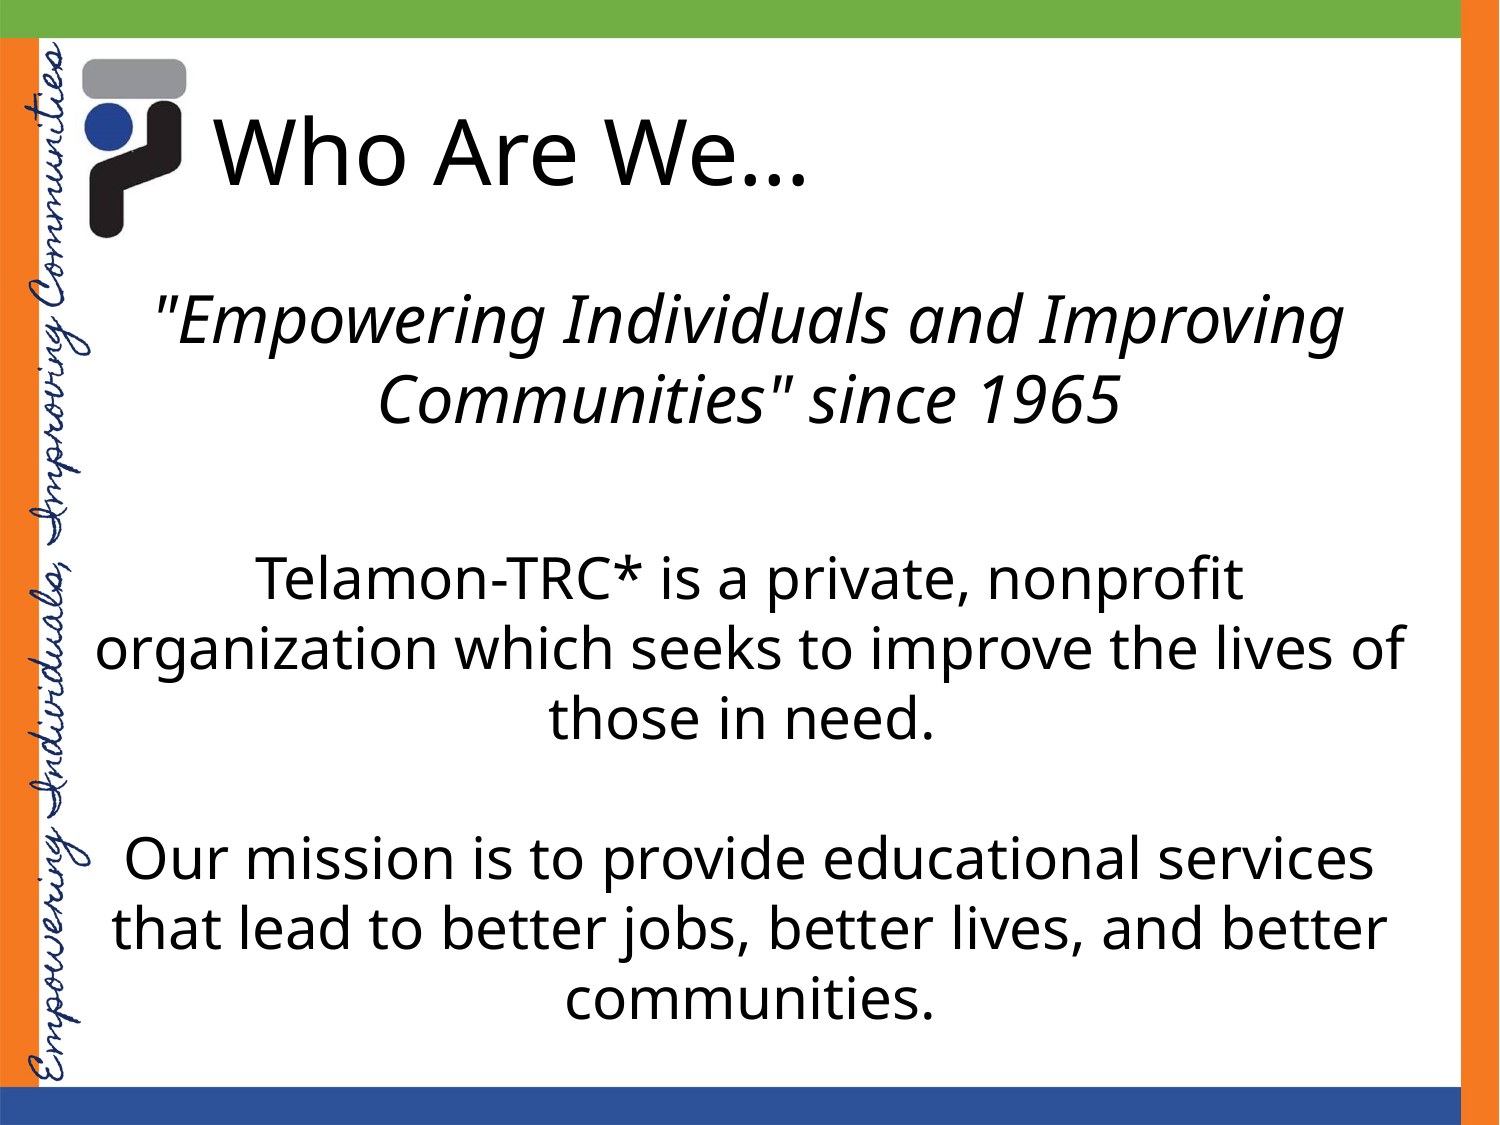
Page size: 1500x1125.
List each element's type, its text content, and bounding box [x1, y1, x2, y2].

text_box "Empowering Individuals and Improving Communities" since 1965 [74, 269, 1425, 445]
text_box Telamon-TRC* is a private, nonprofit organization which seeks to improve the lives of those in need. Our mission is to provide educational services that lead to better jobs, better lives, and better communities. [74, 533, 1425, 1039]
title Who Are We… [197, 54, 1425, 243]
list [74, 56, 198, 240]
picture [0, 0, 1499, 1125]
